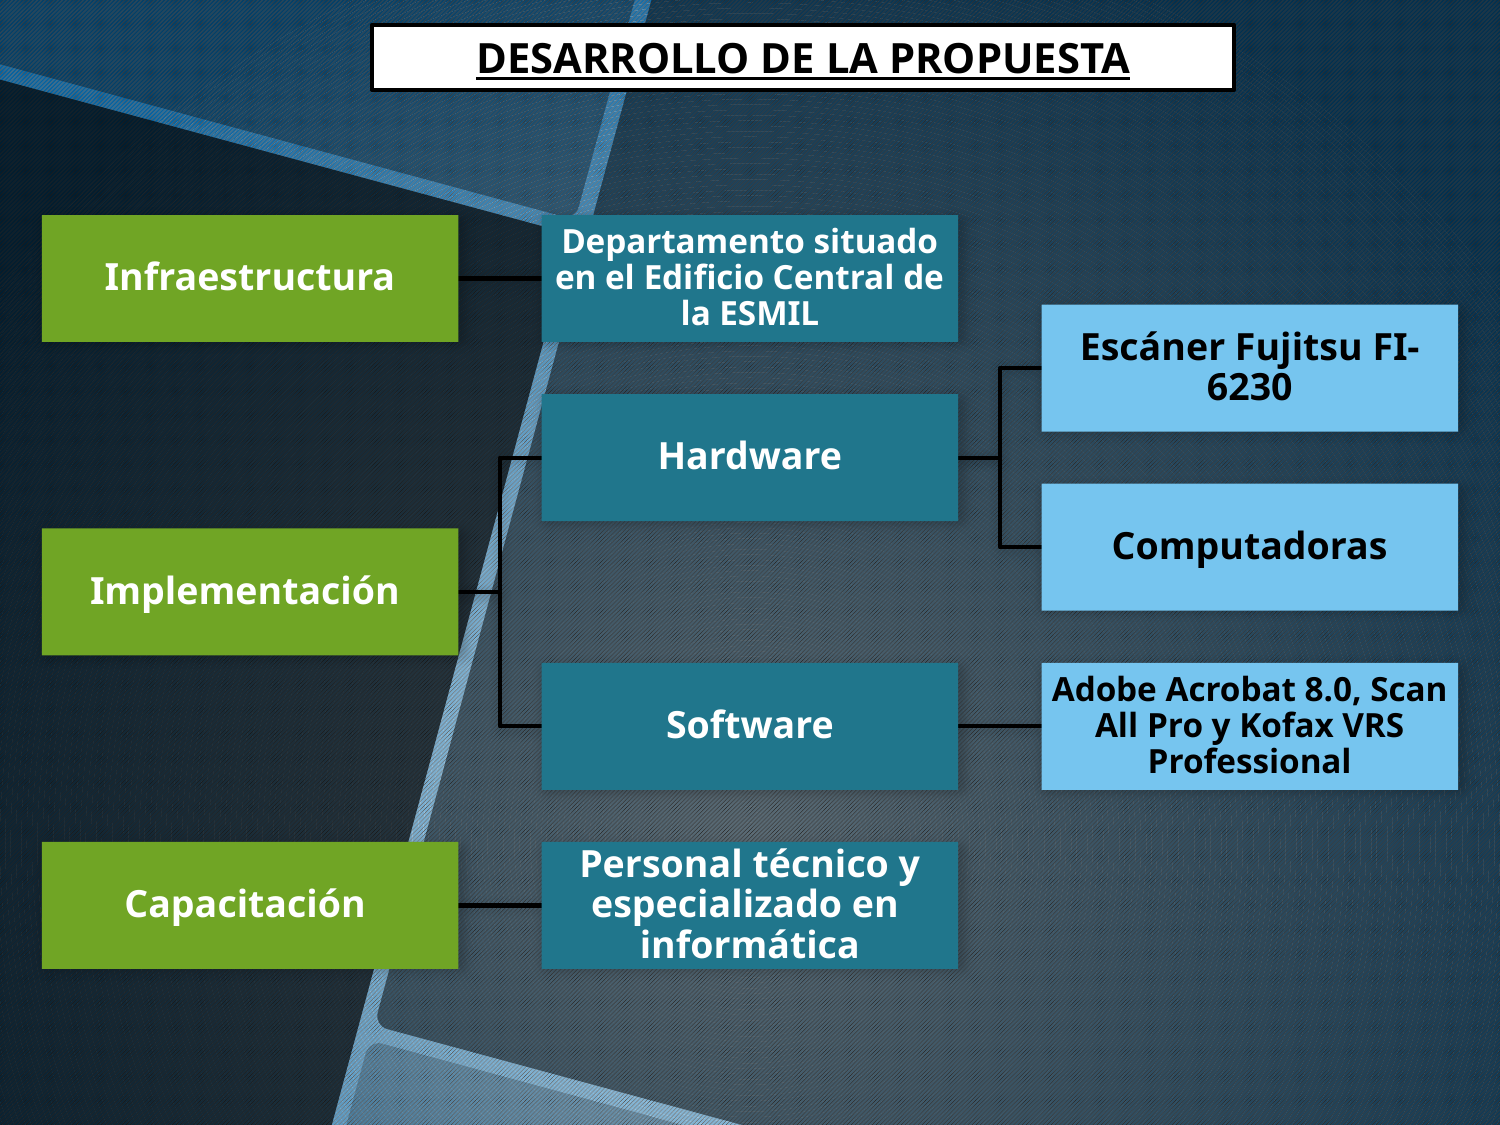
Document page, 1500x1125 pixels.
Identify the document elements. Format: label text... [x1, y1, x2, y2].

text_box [40, 113, 1460, 1071]
text_box DESARROLLO DE LA PROPUESTA [370, 23, 1236, 92]
